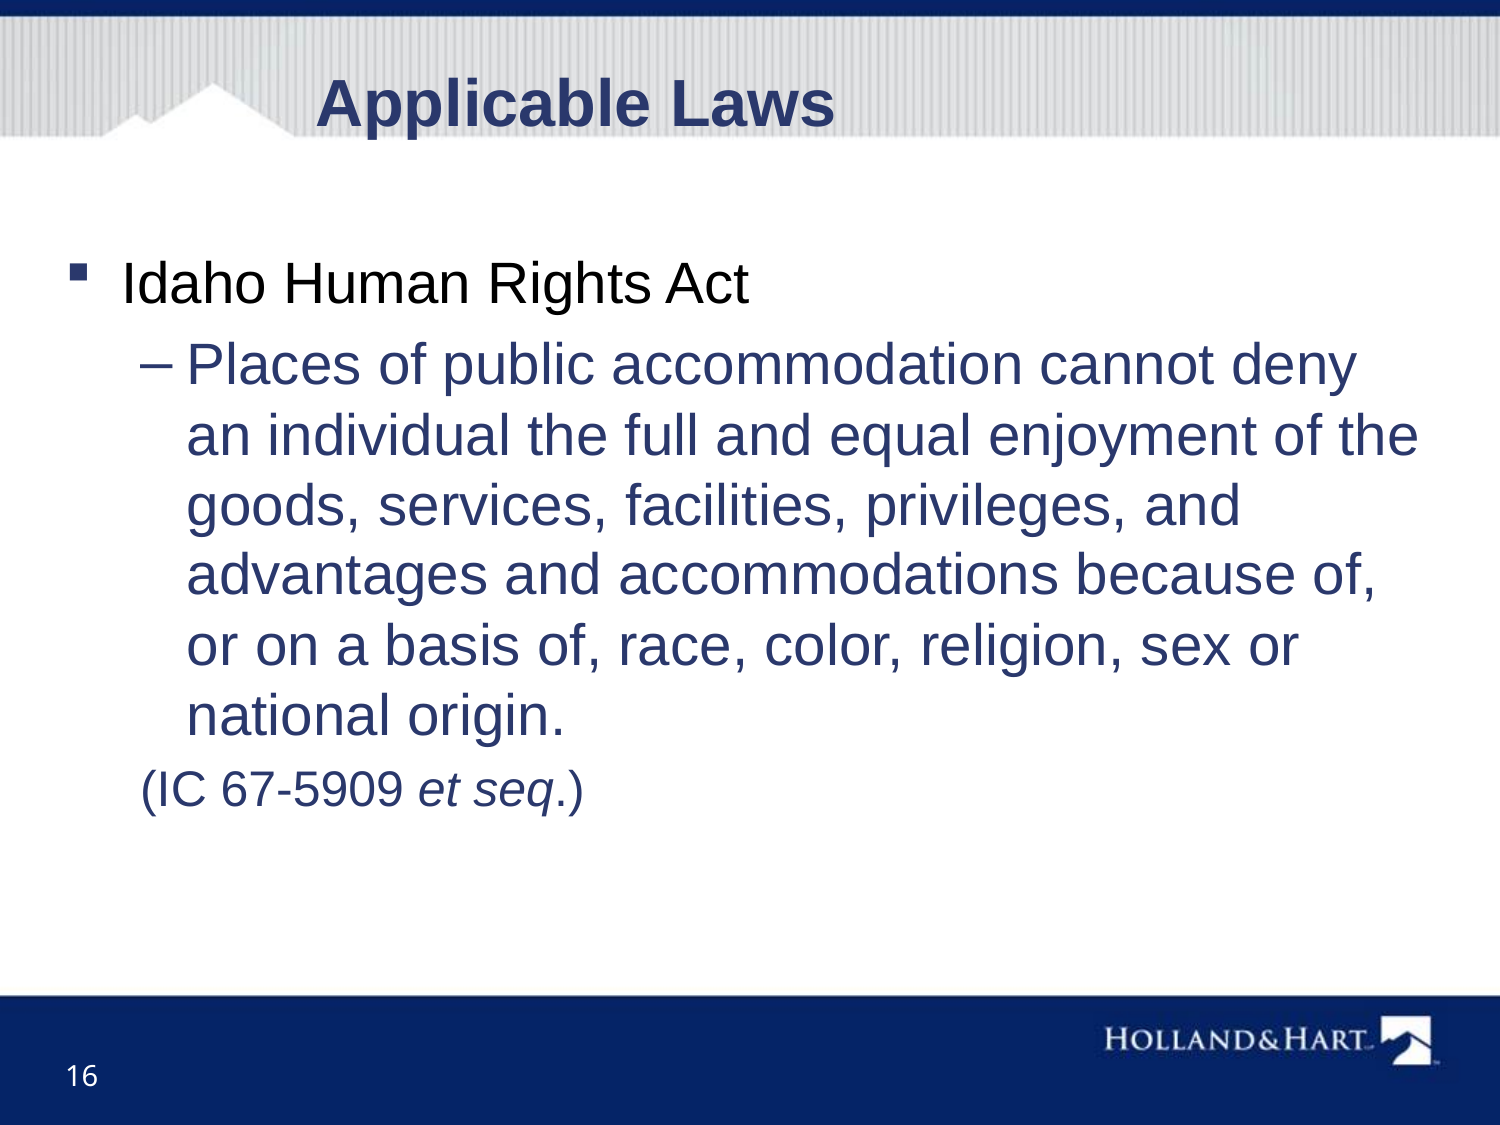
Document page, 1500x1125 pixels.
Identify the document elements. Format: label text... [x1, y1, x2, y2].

list Idaho Human Rights Act Places of public accommodation cannot deny an individual the full and equal enjoyment of the goods, services, facilities, privileges, and advantages and accommodations because of, or on a basis of, race, color, religion, sex or national origin. (IC 67-5909 et seq.) [49, 237, 1451, 1013]
picture [0, 0, 1500, 1125]
title Applicable Laws [299, 24, 1088, 176]
slide_number 16 [49, 1049, 401, 1103]
